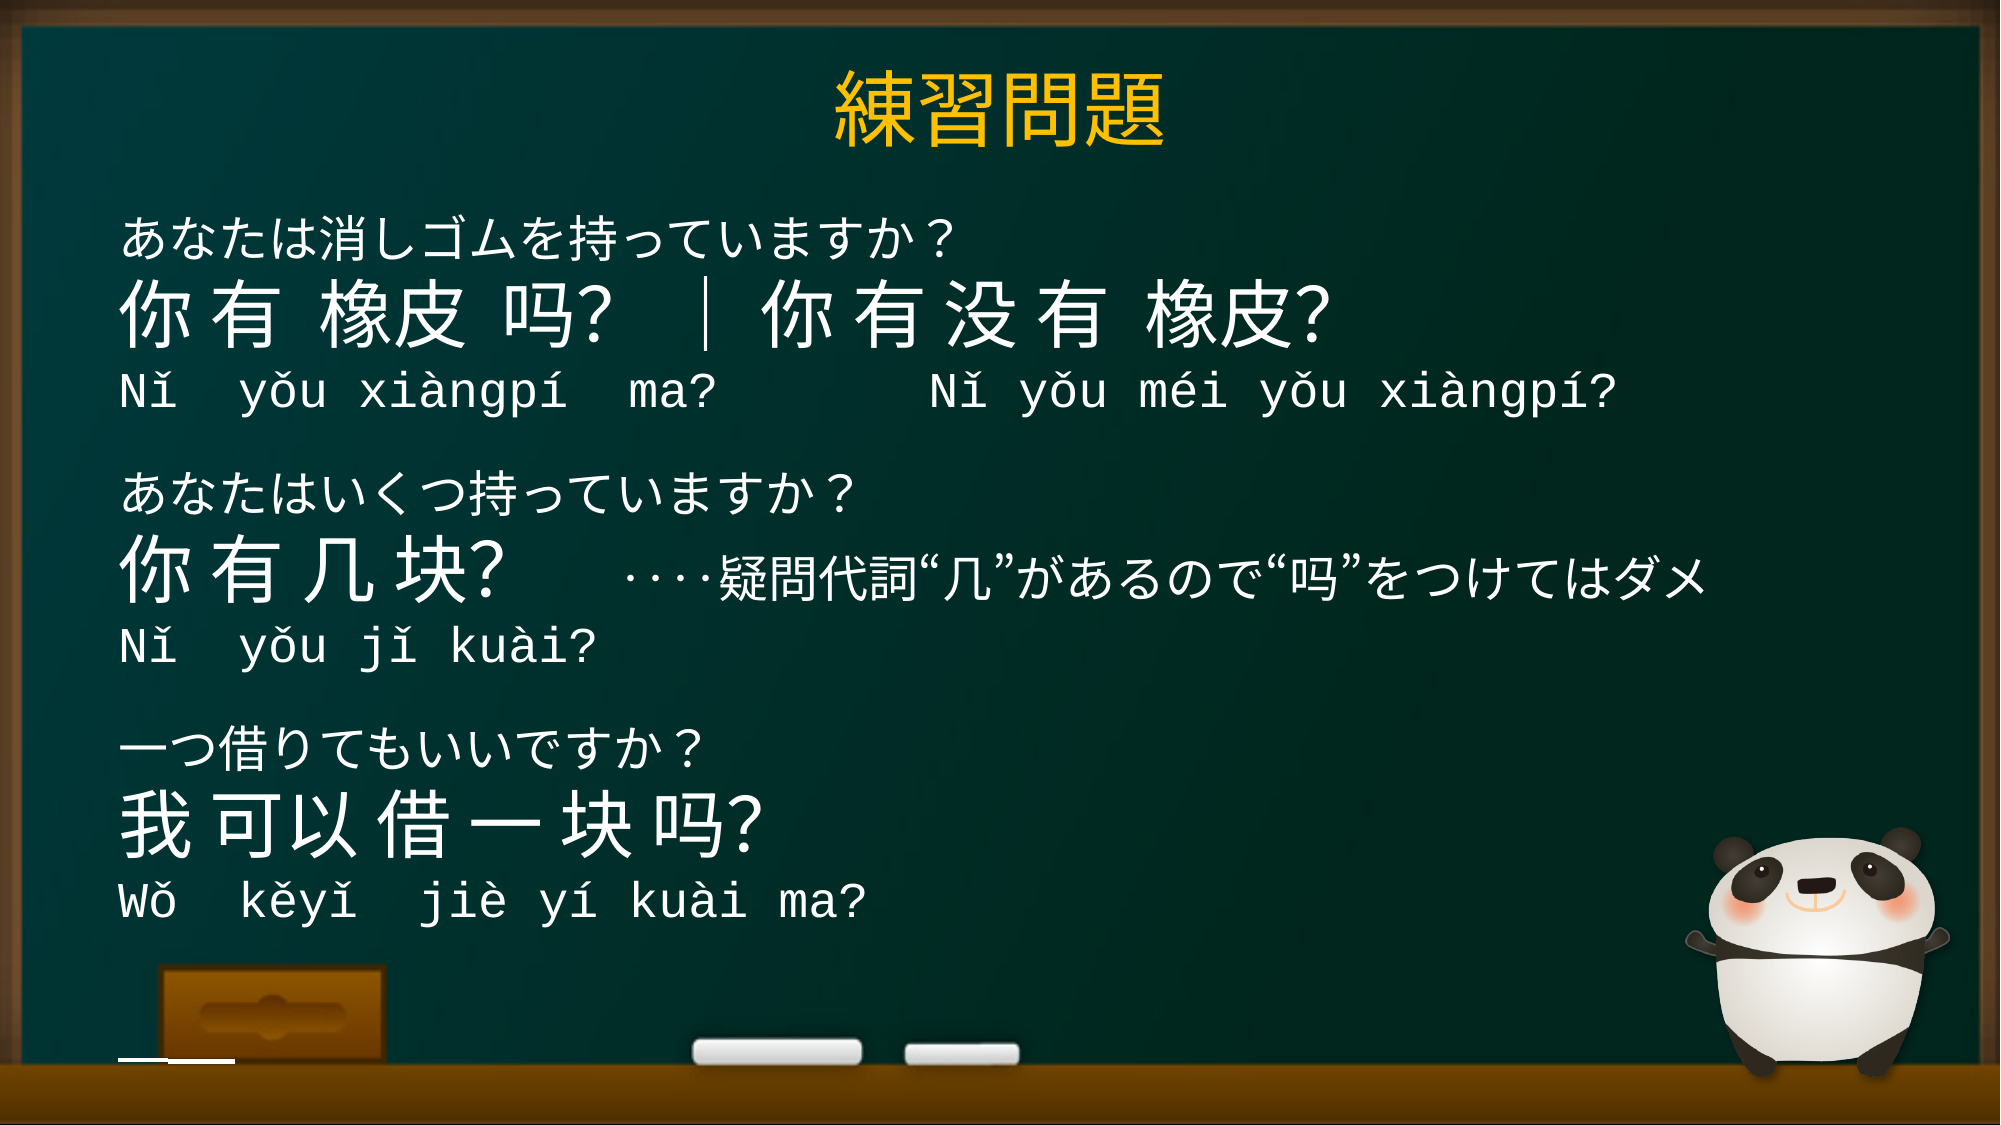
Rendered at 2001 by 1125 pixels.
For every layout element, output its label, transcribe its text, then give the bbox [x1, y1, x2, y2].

picture [1685, 827, 1950, 1077]
text_box 練習問題 あなたは消しゴムを持っていますか？ 你 有 橡皮 吗？ ｜ 你 有 没 有 橡皮？ Nǐ yǒu xiàngpí ma? Nǐ yǒu méi yǒu xiàngpí? あなたはいくつ持っていますか？ 你 有 几 块？ ‥‥疑問代詞“几”があるので“吗”をつけてはダメ Nǐ yǒu jǐ kuài? 一つ借りてもいいですか？ 我 可以 借 一 块 吗？ Wǒ kěyǐ jiè yí kuài ma? [0, 0, 2000, 1124]
